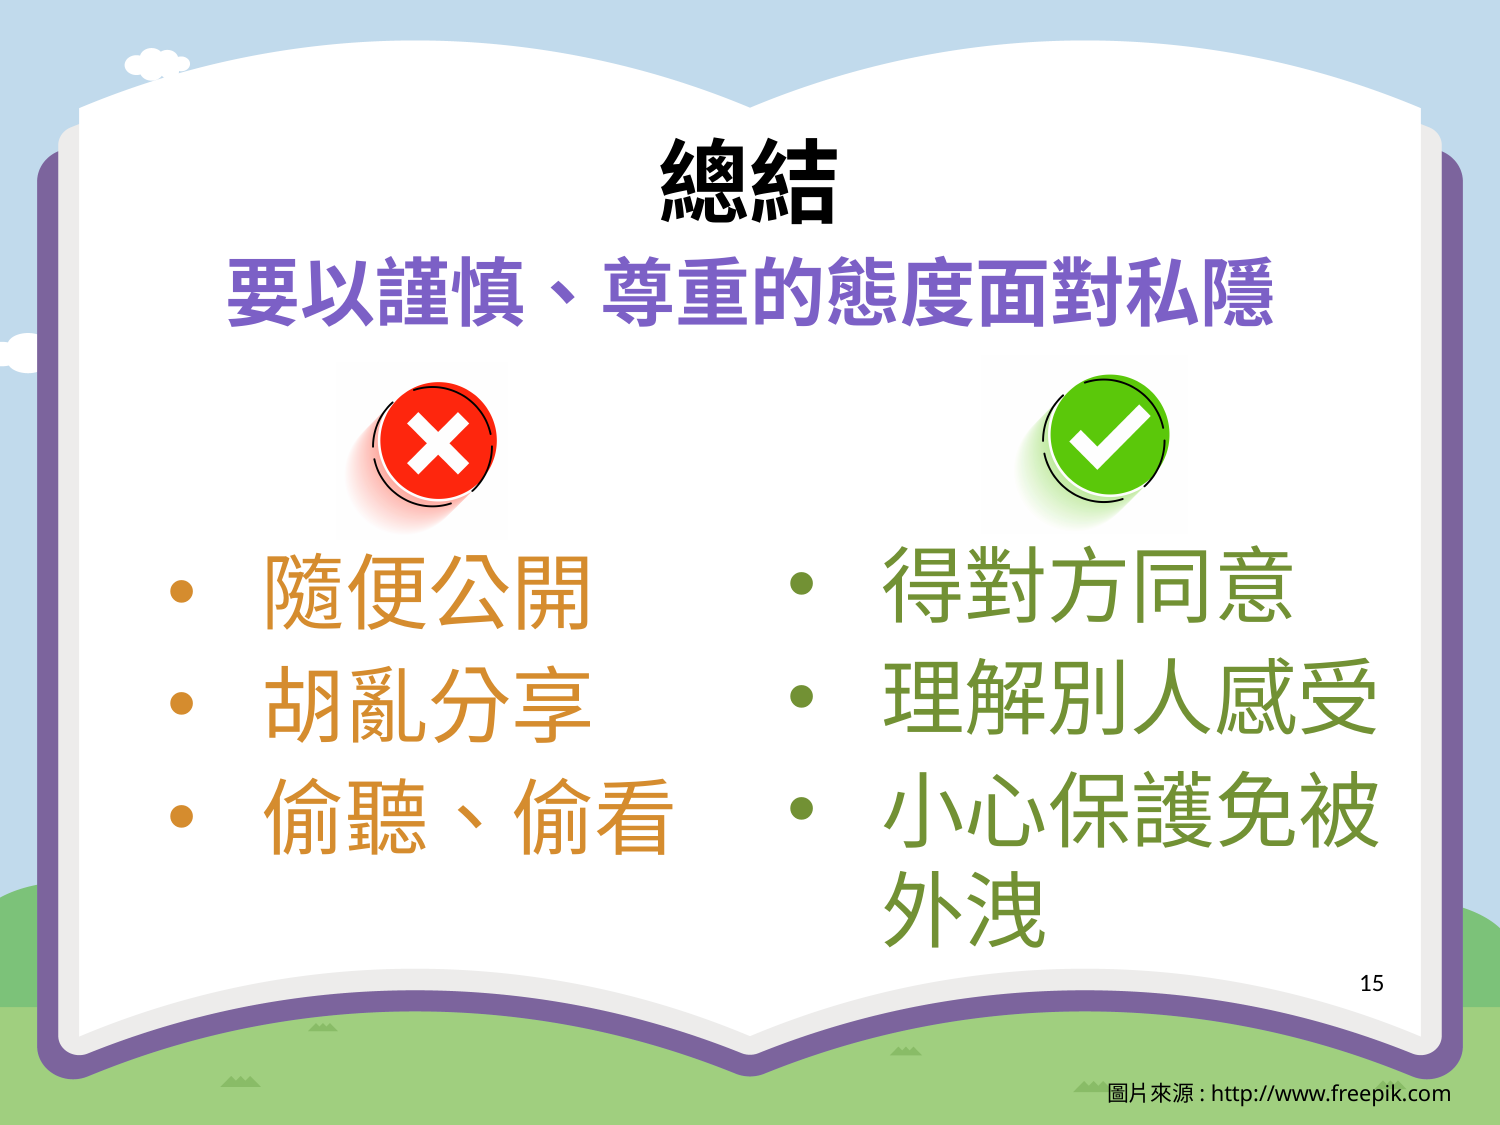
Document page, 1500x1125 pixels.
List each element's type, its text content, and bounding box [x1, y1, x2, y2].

picture [0, 0, 1500, 1125]
text_box 隨便公開 胡亂分享 偷聽、偷看 [103, 533, 723, 1058]
slide_number 15 [1062, 951, 1400, 1012]
text_box 圖片來源: http://www.freepik.com [1091, 1070, 1481, 1114]
text_box 要以謹慎、尊重的態度面對私隱 [192, 224, 1308, 367]
title 總結 [103, 78, 1397, 296]
text_box 得對方同意 理解別人感受 小心保護免被外洩 [722, 525, 1397, 1050]
